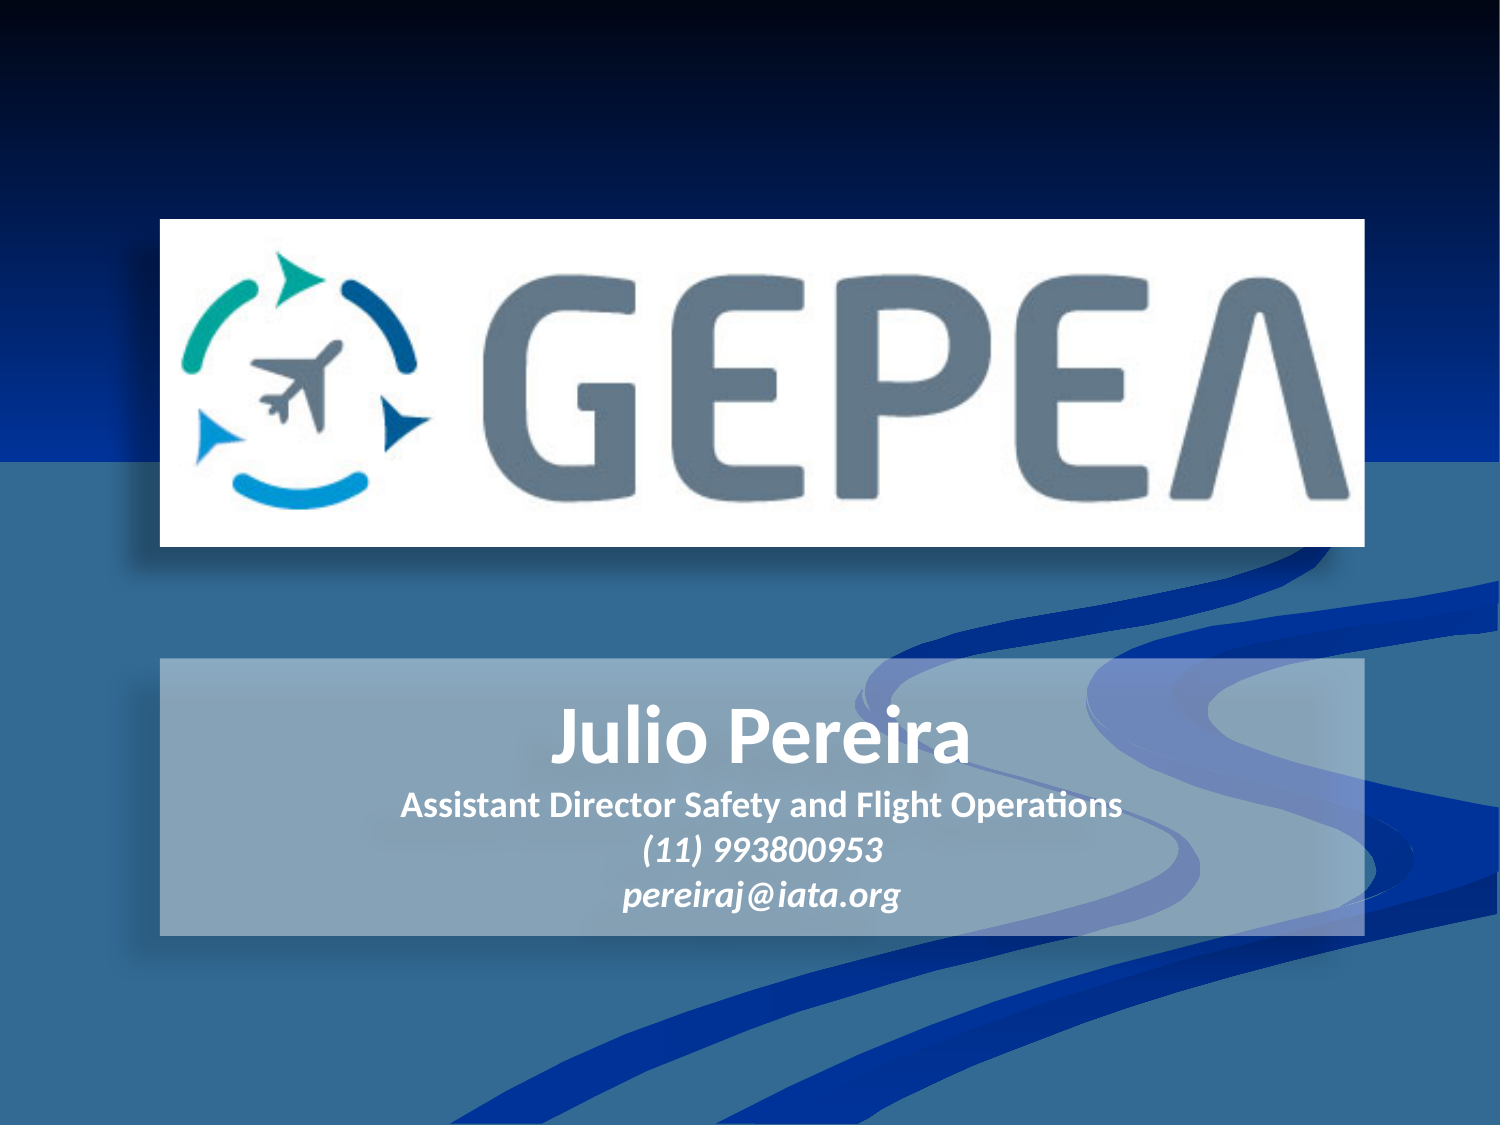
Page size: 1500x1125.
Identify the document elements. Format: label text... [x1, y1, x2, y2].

picture [159, 219, 1365, 547]
text_box Julio Pereira Assistant Director Safety and Flight Operations (11) 993800953 pereiraj@iata.org [159, 658, 1365, 936]
